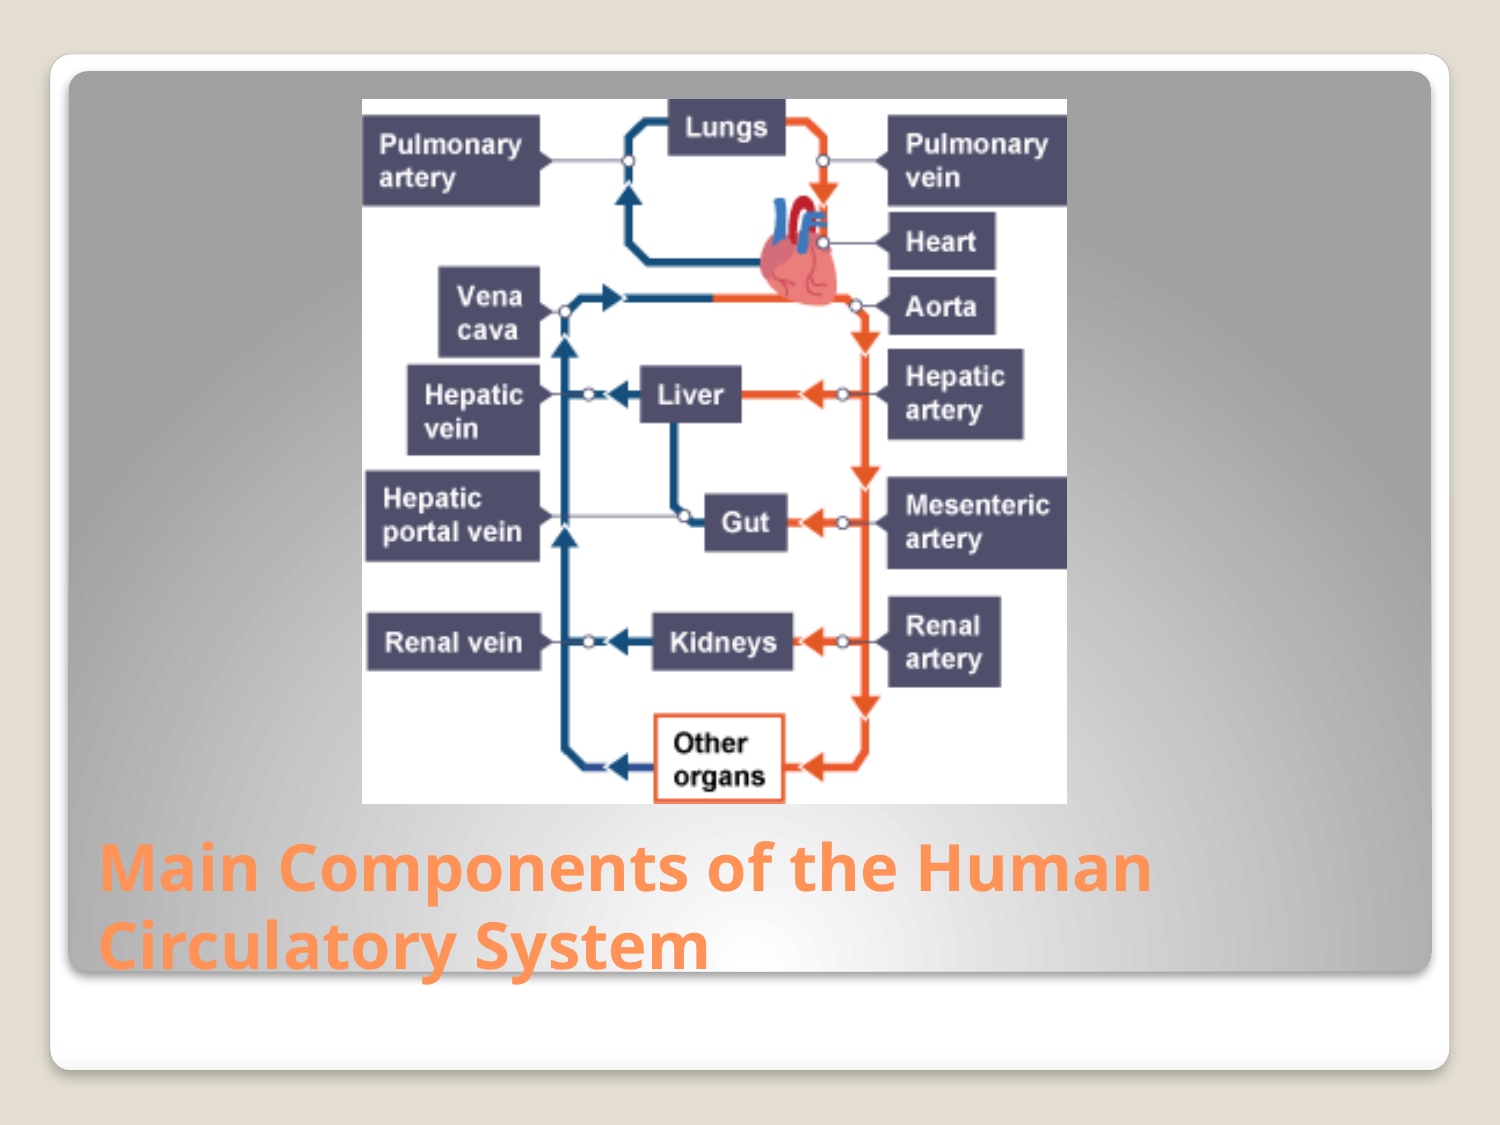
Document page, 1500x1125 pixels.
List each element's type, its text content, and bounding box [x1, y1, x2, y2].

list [362, 99, 1067, 804]
title Main Components of the Human Circulatory System [82, 817, 1425, 990]
